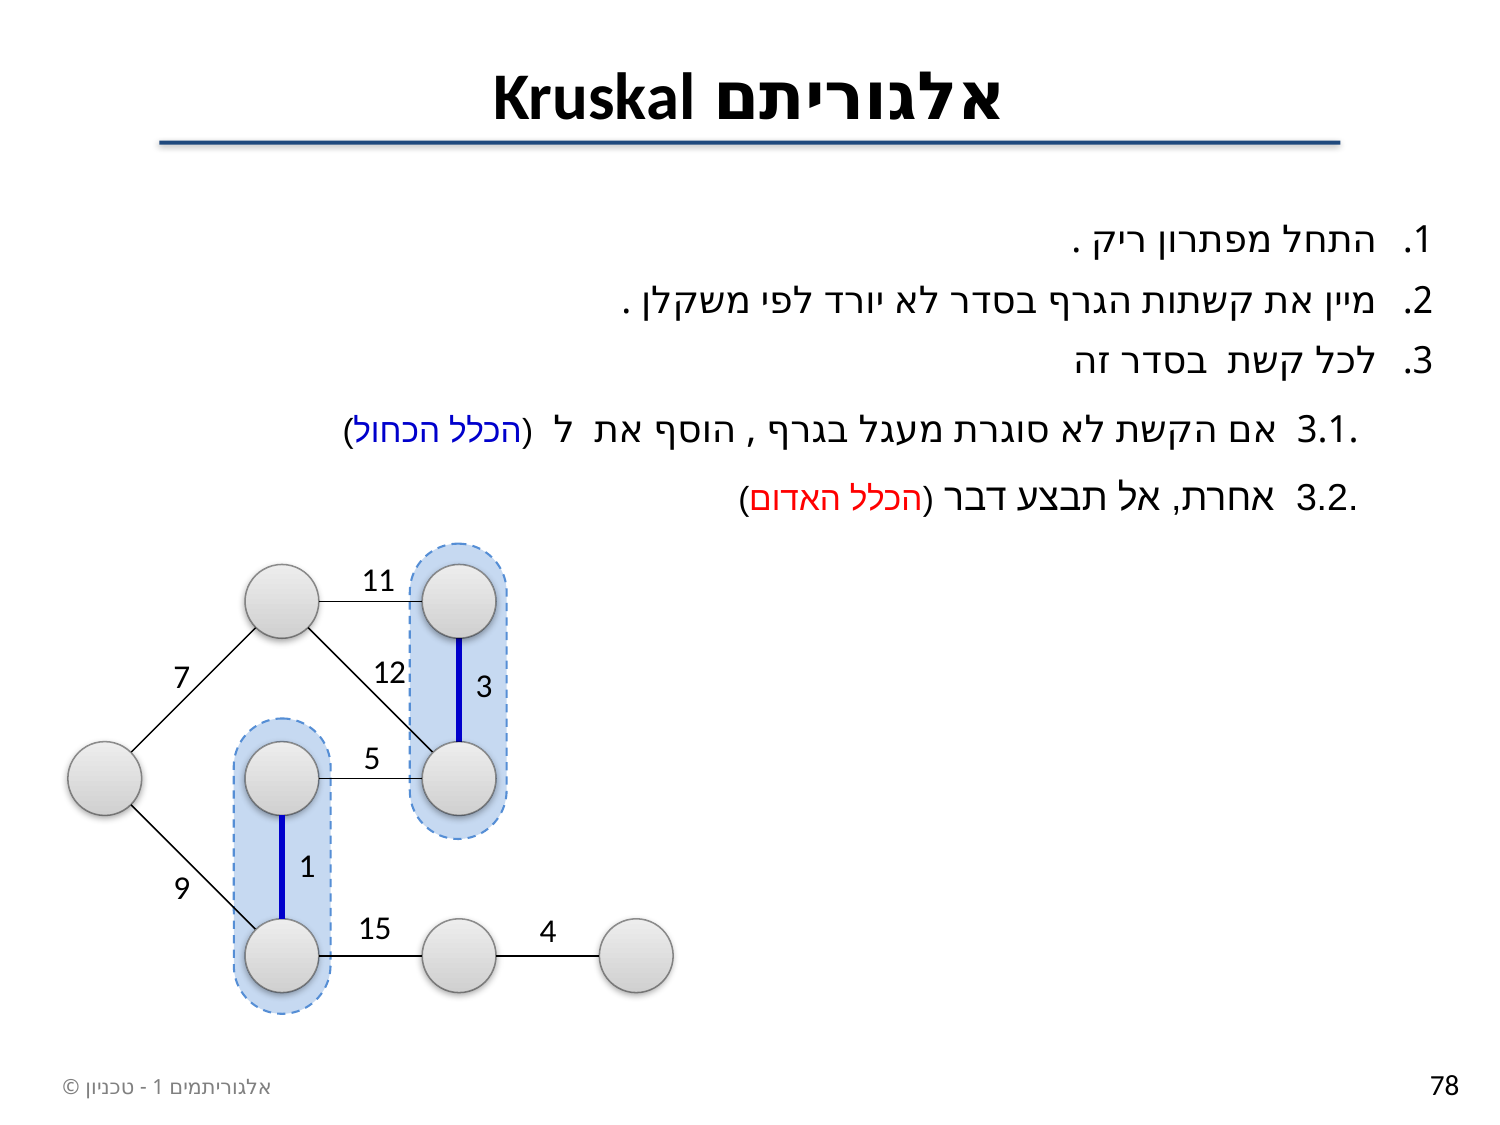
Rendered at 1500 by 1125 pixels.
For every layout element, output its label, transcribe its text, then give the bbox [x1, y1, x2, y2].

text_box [67, 550, 674, 993]
text_box [432, 541, 479, 549]
title אלגוריתם Kruskal [33, 0, 1466, 141]
text_box [246, 1001, 315, 1016]
